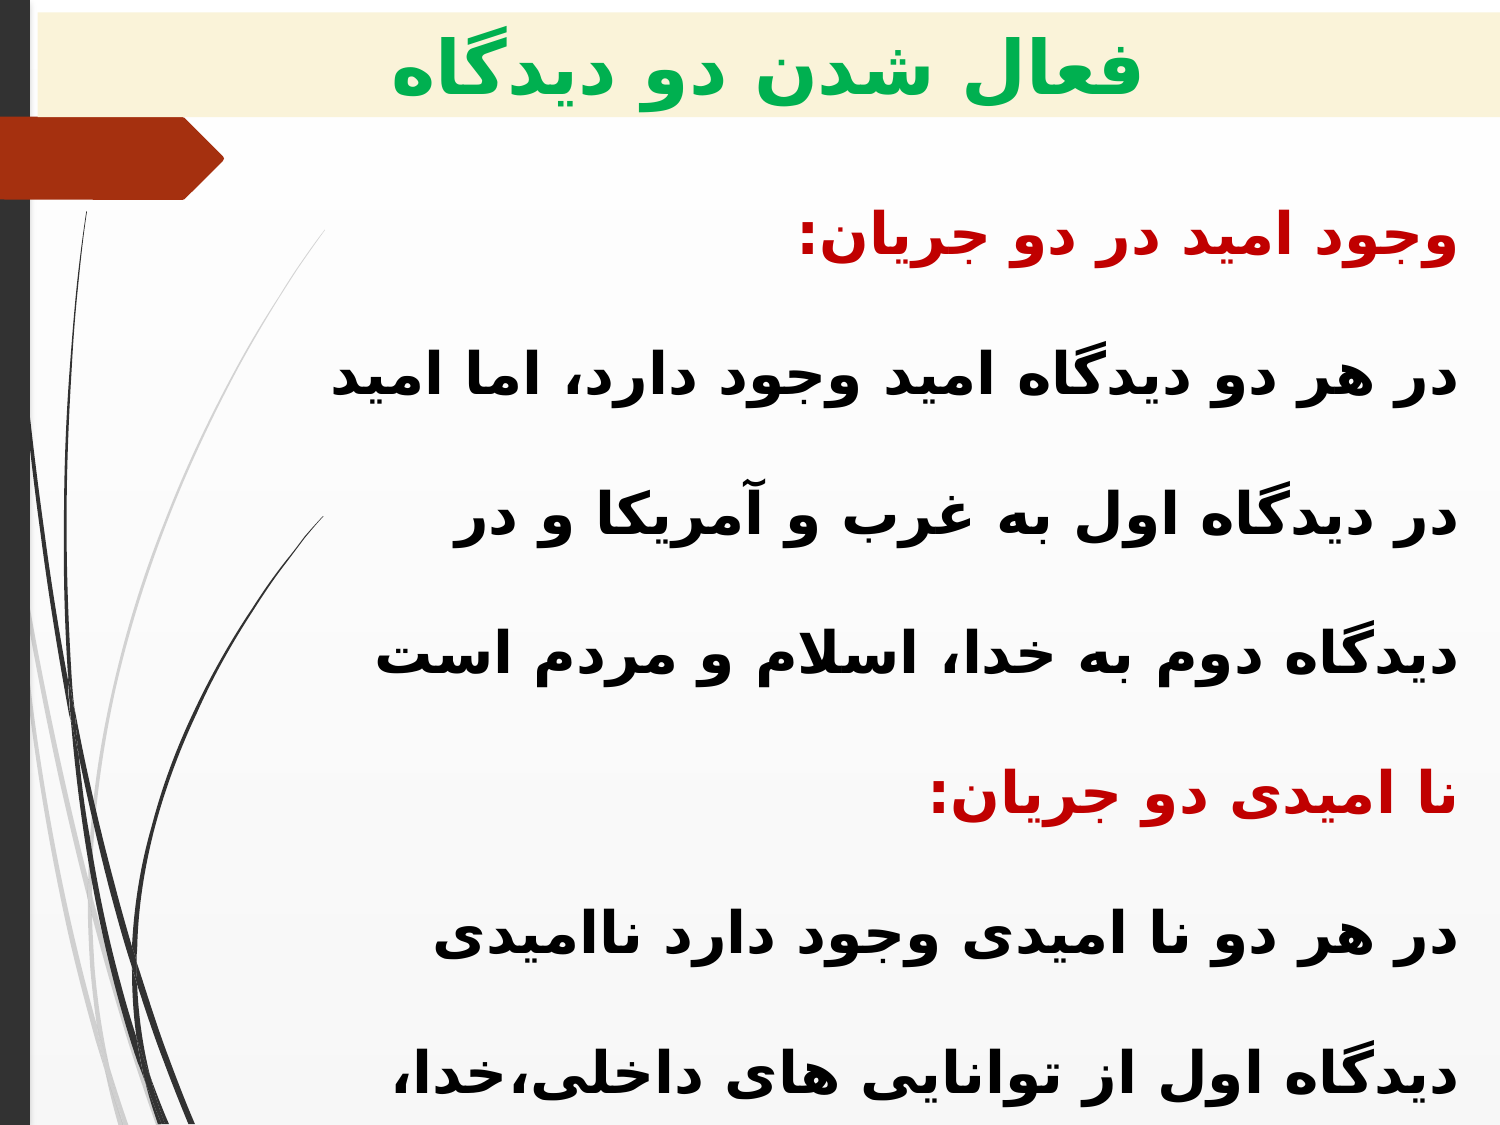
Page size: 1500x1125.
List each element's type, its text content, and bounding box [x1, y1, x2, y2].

text_box وجود امید در دو جریان: در هر دو دیدگاه امید وجود دارد، اما امید در دیدگاه اول به غرب و آمریکا و در دیدگاه دوم به خدا، اسلام و مردم است نا امیدی دو جریان: در هر دو نا امیدی وجود دارد ناامیدی دیدگاه اول از توانایی های داخلی،خدا، مردم و اسلام است و ناامیدی دیدگاه دوم از غربی ها و آمریکا [262, 118, 1475, 1125]
text_box فعال شدن دو دیدگاه [37, 12, 1500, 118]
